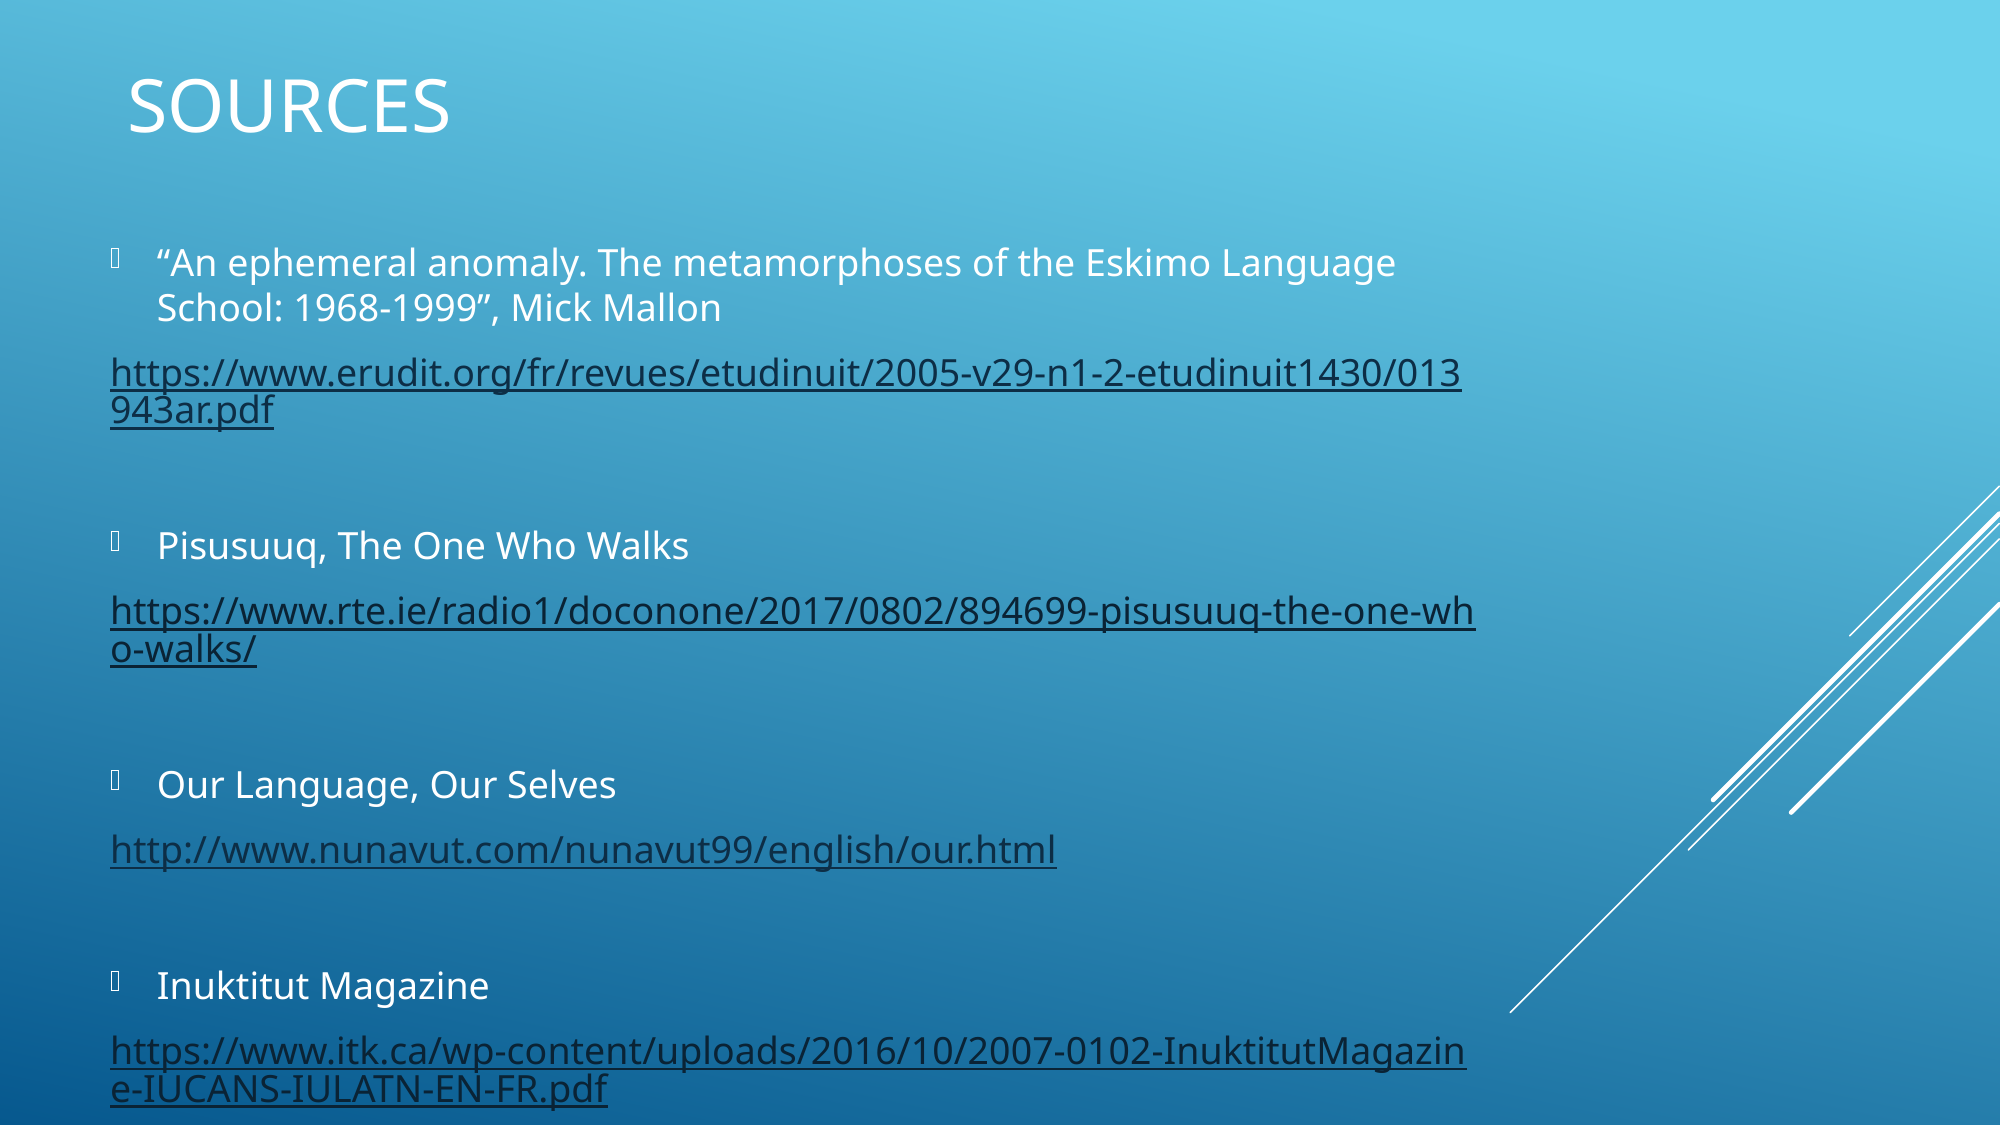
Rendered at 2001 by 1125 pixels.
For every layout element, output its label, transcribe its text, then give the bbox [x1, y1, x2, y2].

title sources [112, 51, 1513, 155]
list “An ephemeral anomaly. The metamorphoses of the Eskimo Language School: 1968-1999”, Mick Mallon https://www.erudit.org/fr/revues/etudinuit/2005-v29-n1-2-etudinuit1430/013943ar.pdf Pisusuuq, The One Who Walks https://www.rte.ie/radio1/doconone/2017/0802/894699-pisusuuq-the-one-who-walks/ Our Language, Our Selves http://www.nunavut.com/nunavut99/english/our.html Inuktitut Magazine https://www.itk.ca/wp-content/uploads/2016/10/2007-0102-InuktitutMagazine-IUCANS-IULATN-EN-FR.pdf [94, 184, 1495, 1058]
